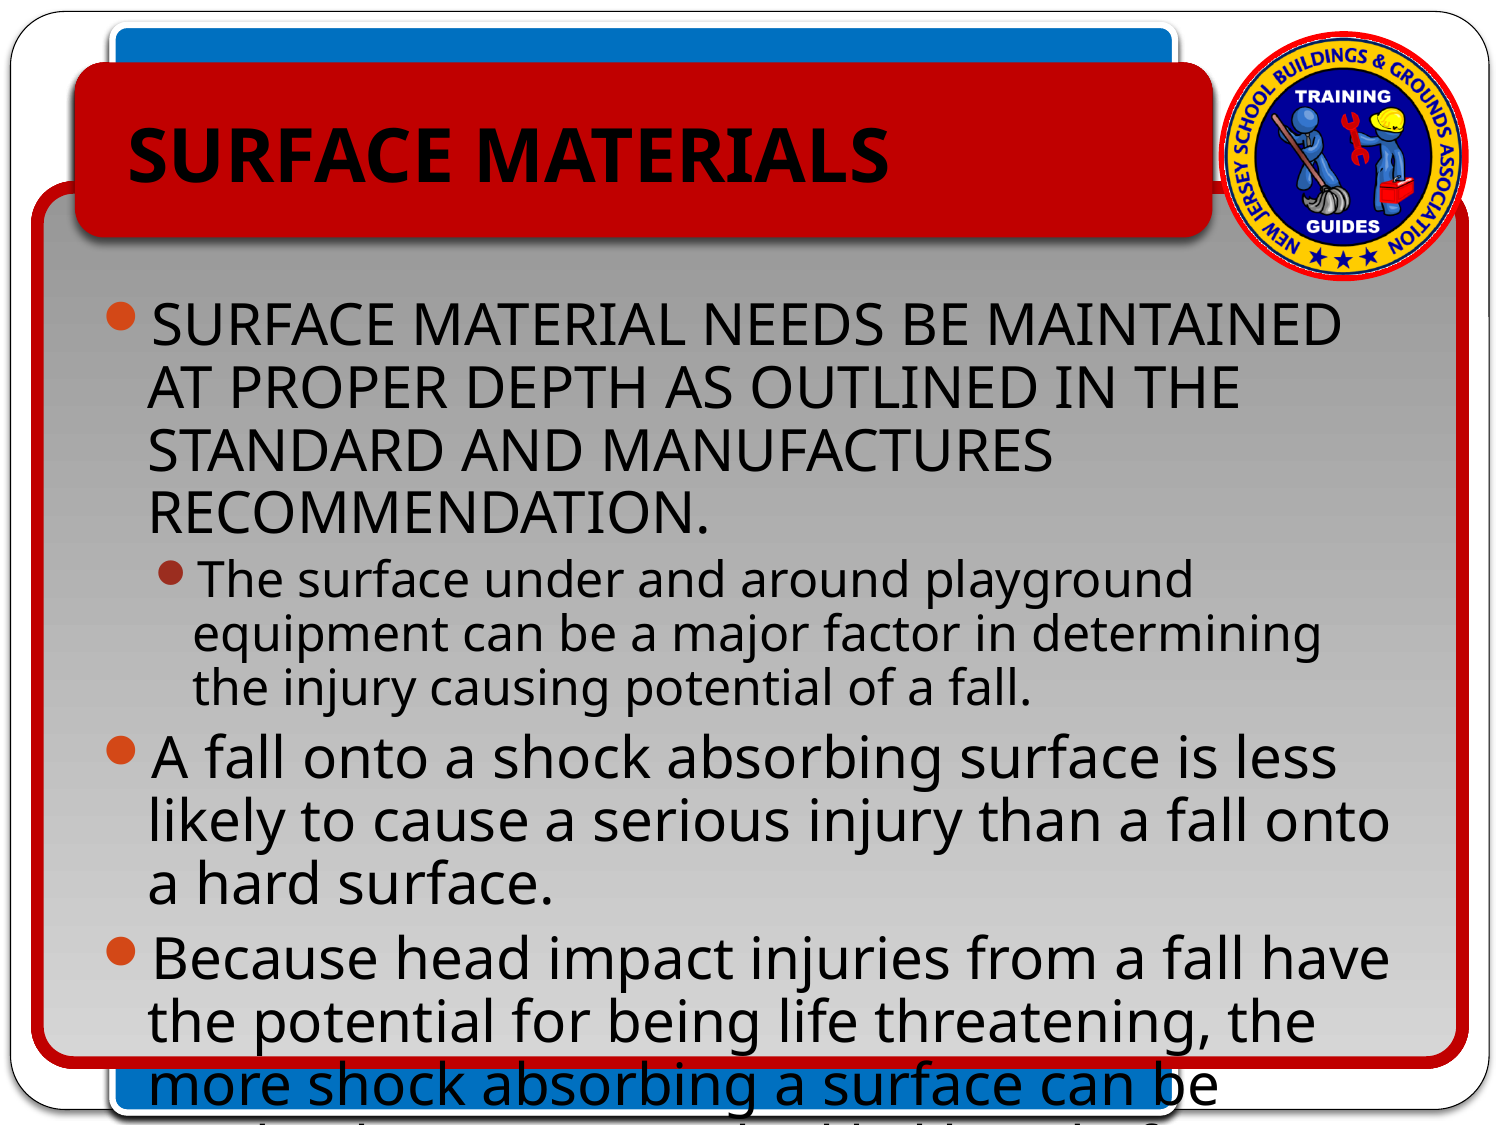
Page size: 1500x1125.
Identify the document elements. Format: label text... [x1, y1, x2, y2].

text_box SURFACE MATERIALS [112, 24, 1088, 213]
list SURFACE MATERIAL NEEDS BE MAINTAINED AT PROPER DEPTH AS OUTLINED IN THE STANDARD AND MANUFACTURES RECOMMENDATION. The surface under and around playground equipment can be a major factor in determining the injury causing potential of a fall. A fall onto a shock absorbing surface is less likely to cause a serious injury than a fall onto a hard surface. Because head impact injuries from a fall have the potential for being life threatening, the more shock absorbing a surface can be made, the greater is the likelihood of reducing severe injuries. [87, 287, 1413, 1063]
picture [1224, 37, 1462, 275]
